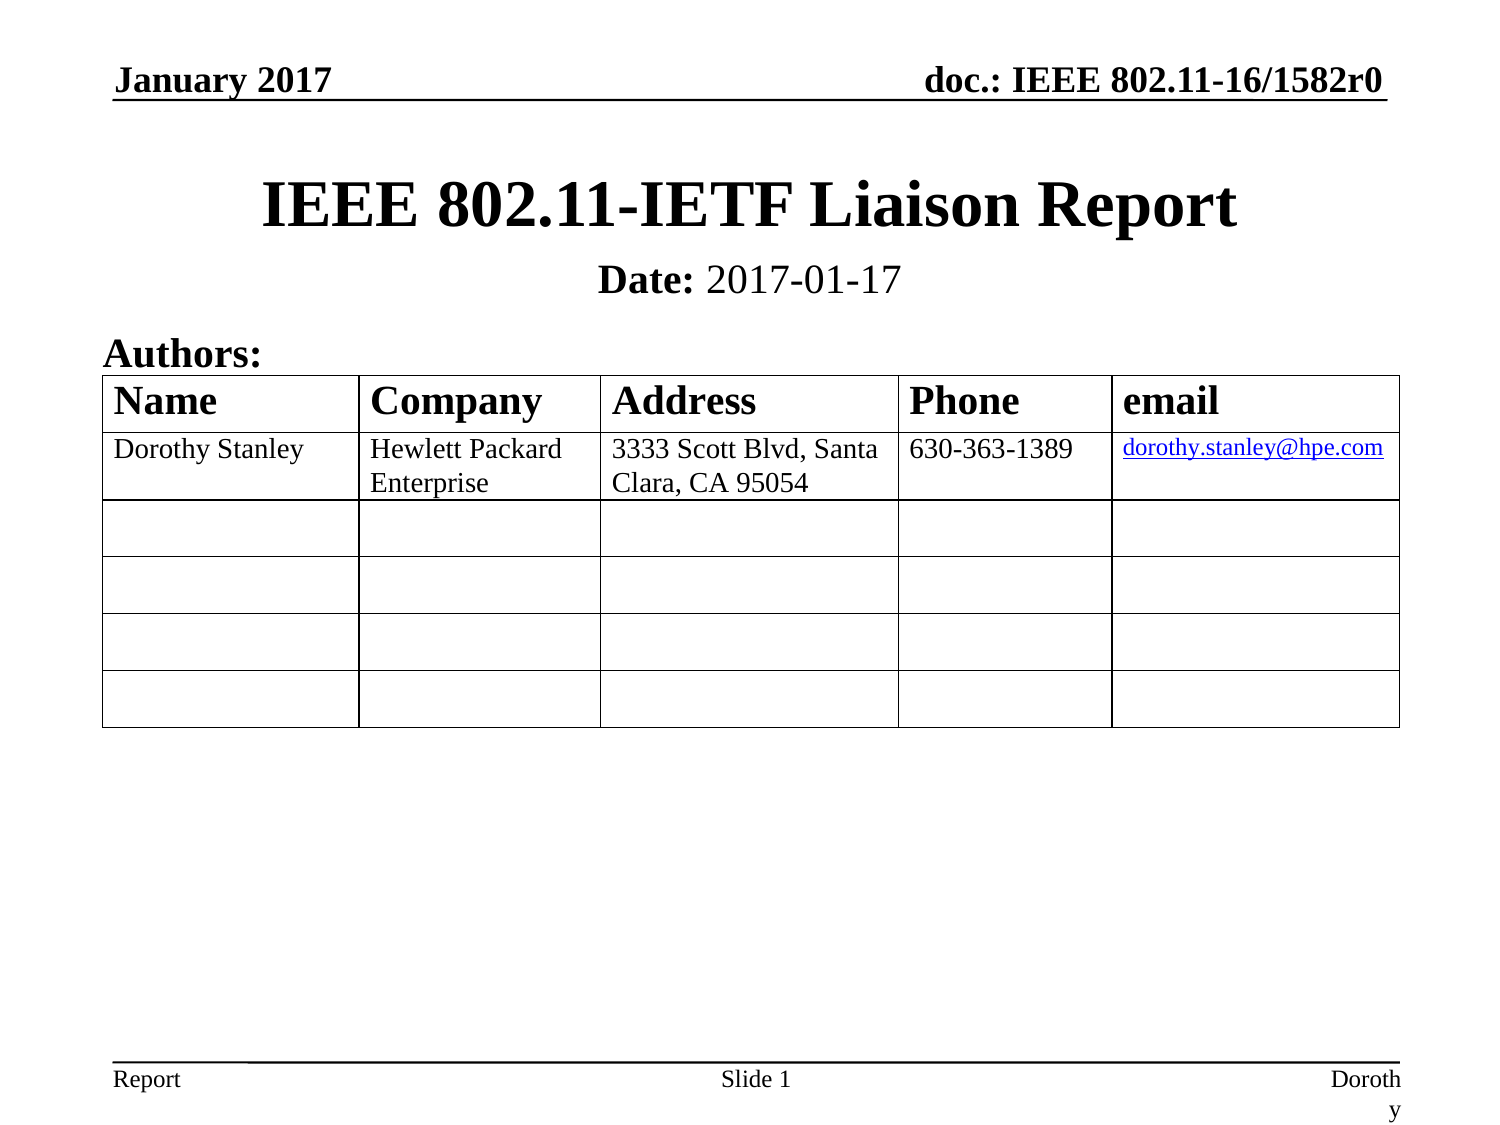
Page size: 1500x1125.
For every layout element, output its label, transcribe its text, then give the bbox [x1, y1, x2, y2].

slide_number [114, 54, 425, 100]
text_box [86, 374, 1431, 791]
title IEEE 802.11-IETF Liaison Report [112, 112, 1388, 249]
footer Dorothy Stanley, HPE [1325, 1062, 1402, 1093]
text_box Authors: [87, 318, 325, 373]
list Date: 2017-01-17 [112, 249, 1388, 313]
slide_number Slide 1 [712, 1062, 800, 1093]
